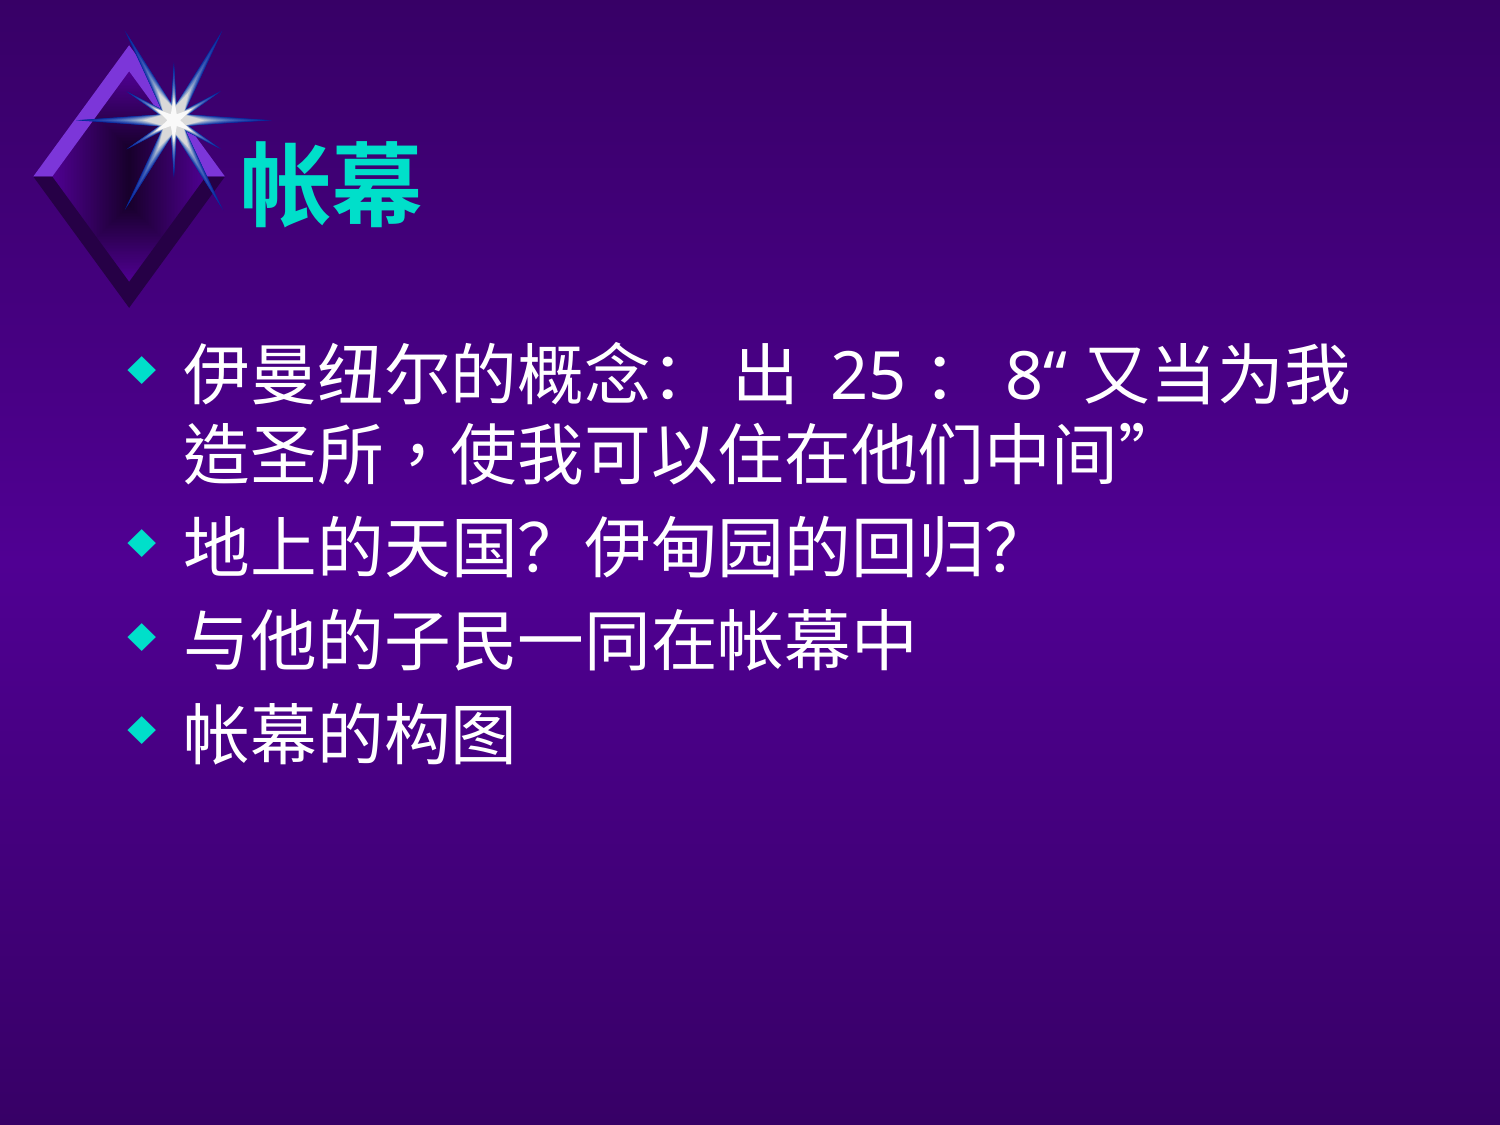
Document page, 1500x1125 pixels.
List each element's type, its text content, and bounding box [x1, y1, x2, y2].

title 帐幕 [225, 78, 1388, 288]
list 伊曼纽尔的概念： 出 25：8“又当为我造圣所，使我可以住在他们中间” 地上的天国？伊甸园的回归？ 与他的子民一同在帐幕中 帐幕的构图 [112, 324, 1388, 1000]
